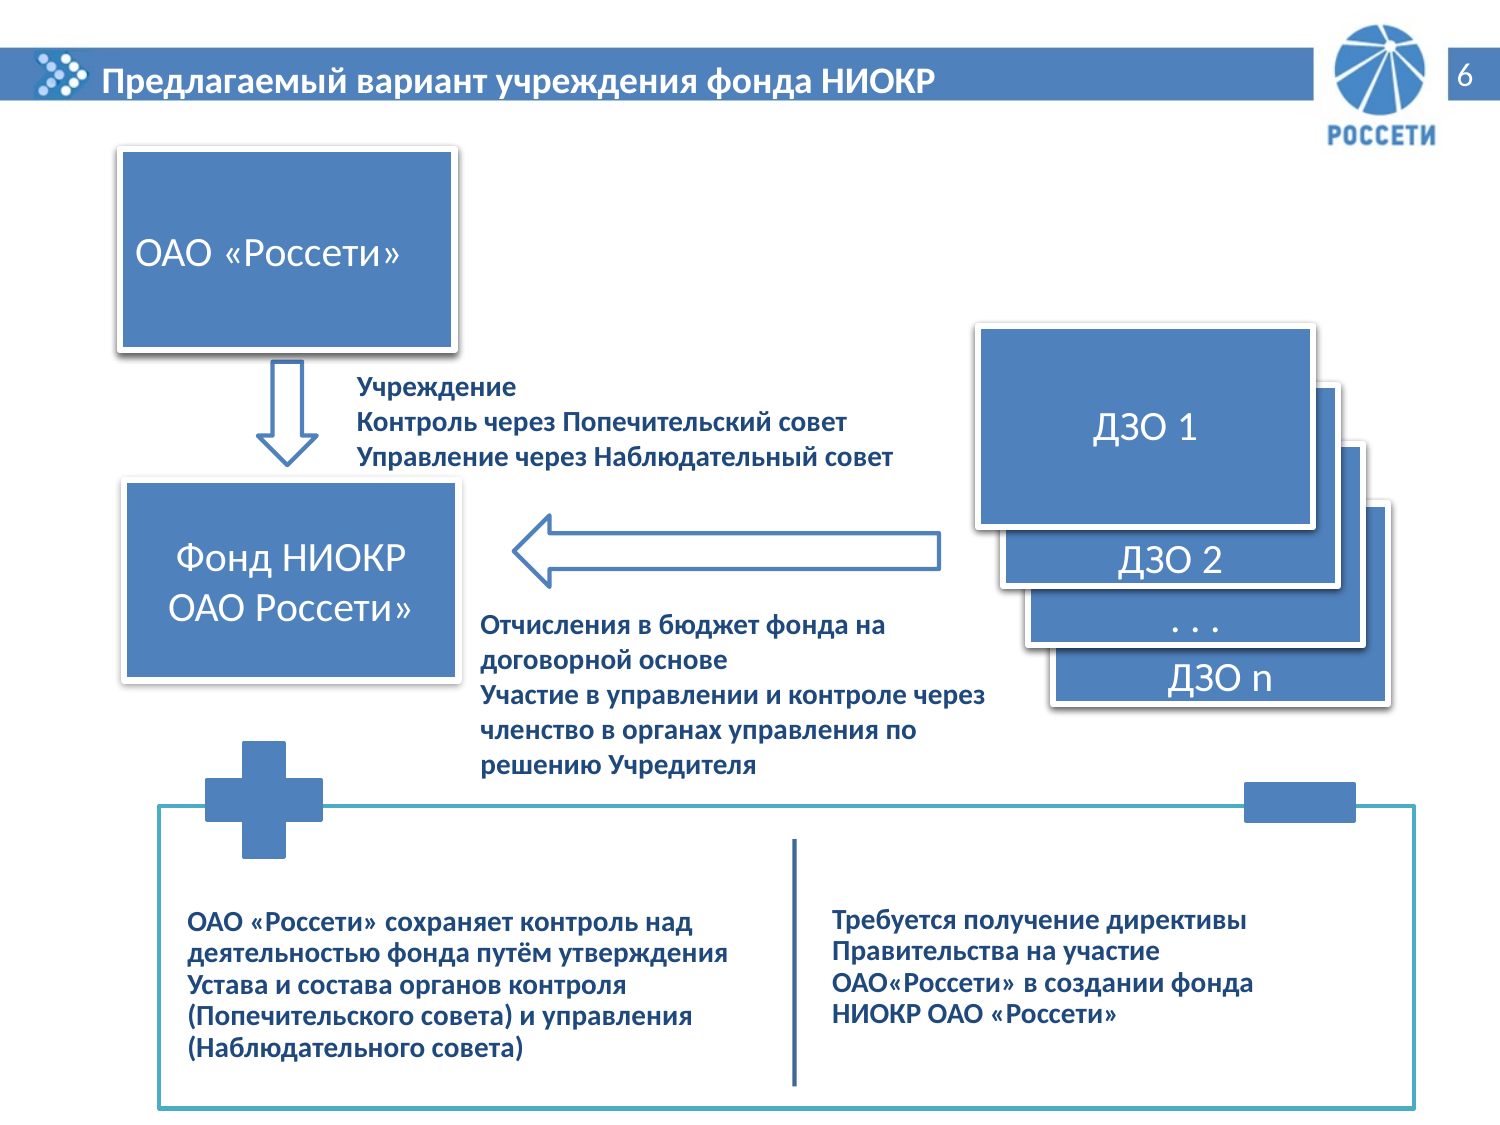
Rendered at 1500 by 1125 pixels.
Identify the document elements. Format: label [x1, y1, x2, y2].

text_box [977, 325, 1314, 528]
text_box [1052, 503, 1389, 705]
text_box [1002, 385, 1338, 587]
text_box [147, 739, 1442, 1109]
picture [0, 0, 1500, 1125]
text_box [1027, 444, 1364, 646]
text_box [119, 149, 455, 351]
